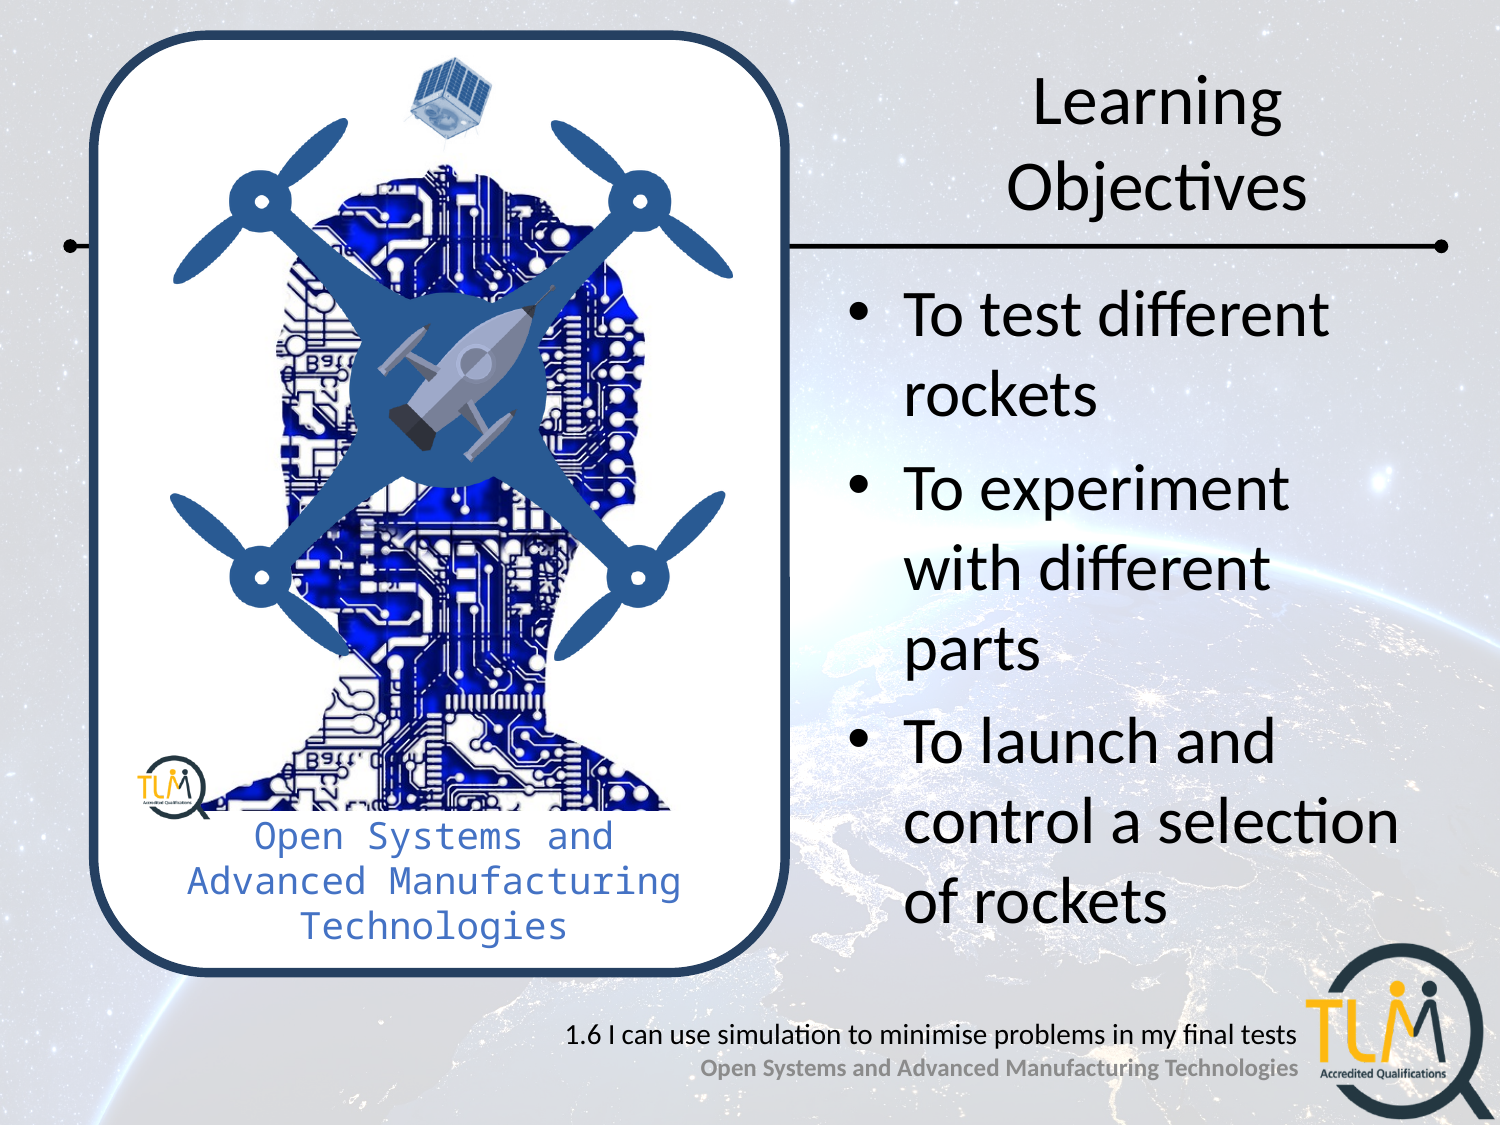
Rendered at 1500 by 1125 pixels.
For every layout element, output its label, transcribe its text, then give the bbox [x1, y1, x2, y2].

list To test different rockets To experiment with different parts To launch and control a selection of rockets [832, 262, 1425, 1005]
picture [1300, 937, 1500, 1125]
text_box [93, 34, 786, 973]
title Learning Objectives [890, 45, 1425, 233]
